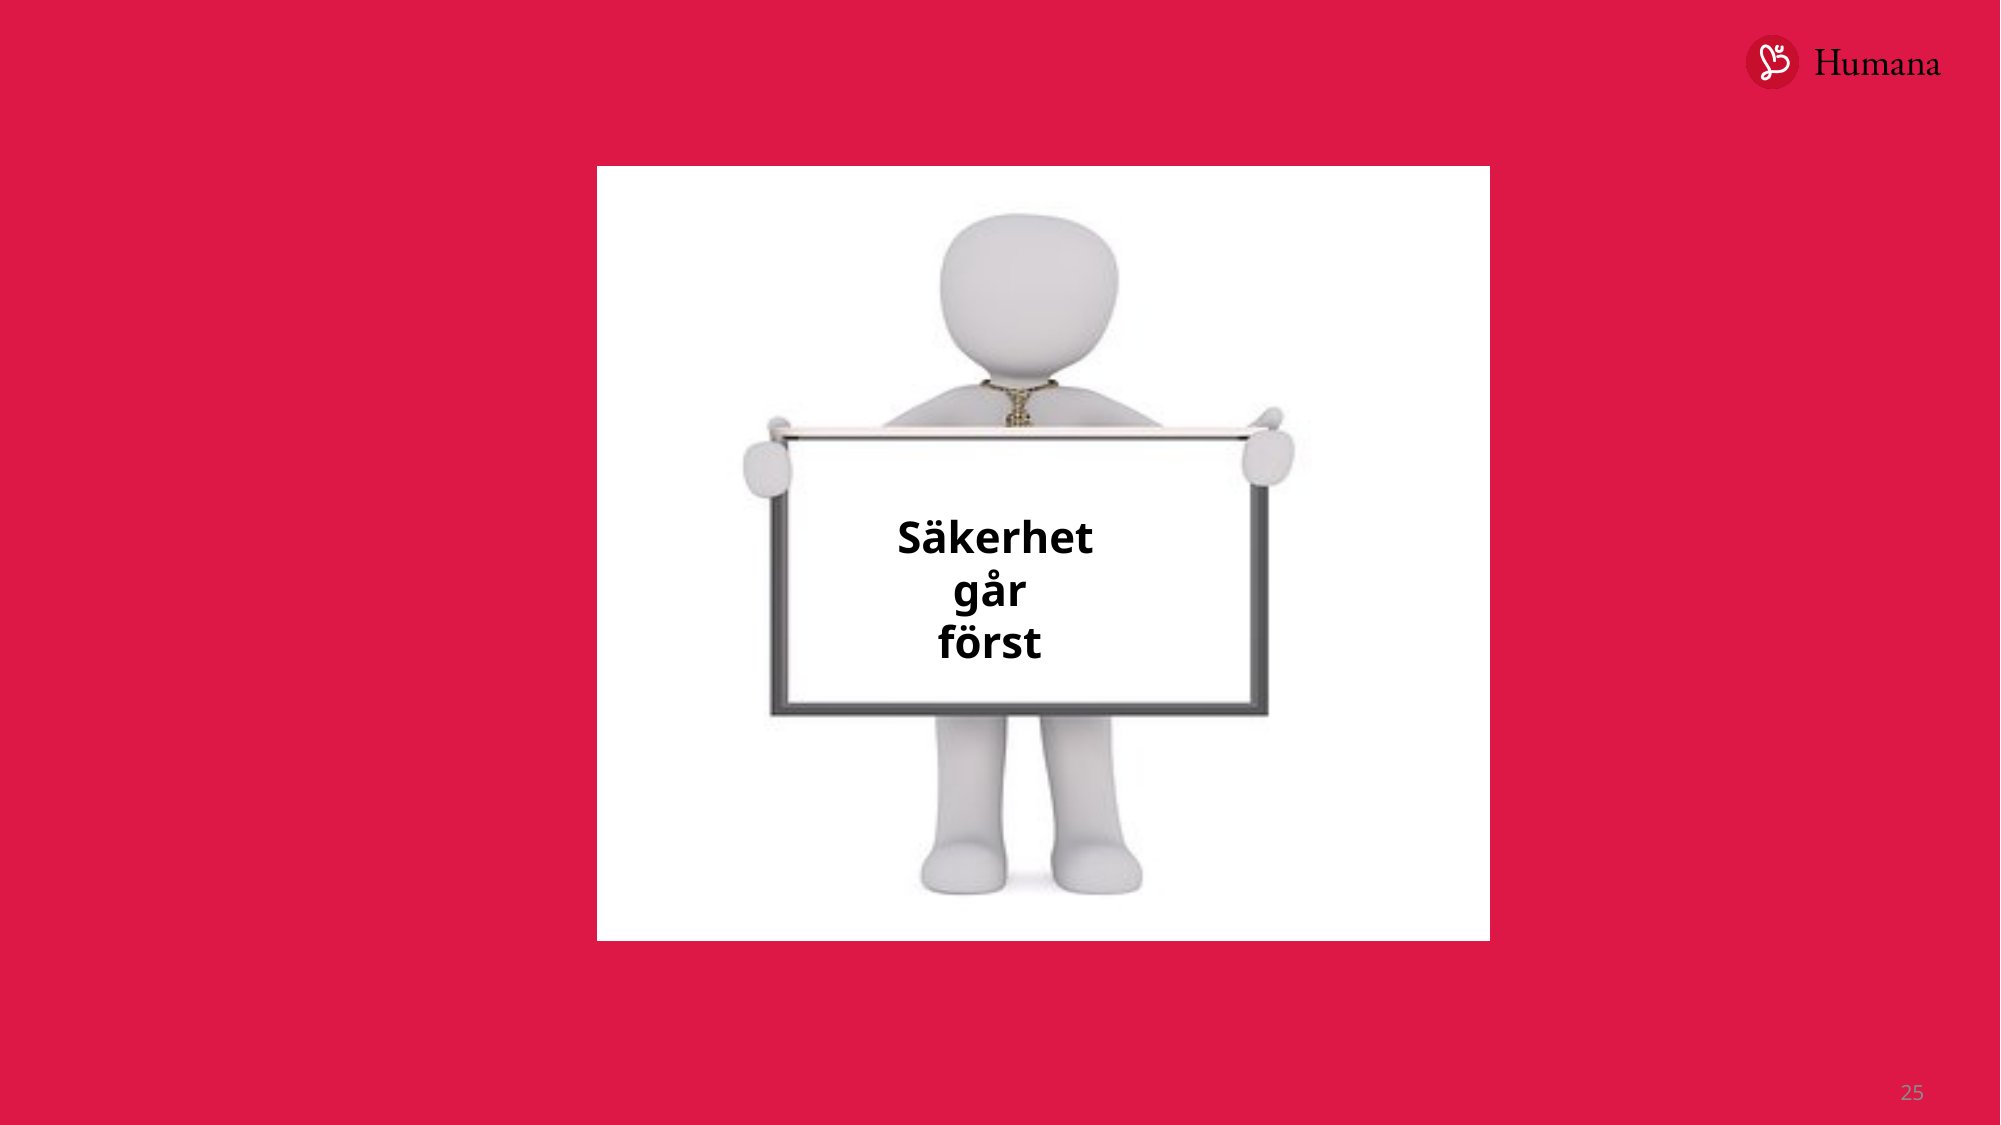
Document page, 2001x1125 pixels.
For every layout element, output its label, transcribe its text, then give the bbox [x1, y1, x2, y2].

picture [597, 166, 1490, 942]
slide_number 25 [1489, 1064, 1940, 1124]
picture [1746, 35, 1941, 89]
